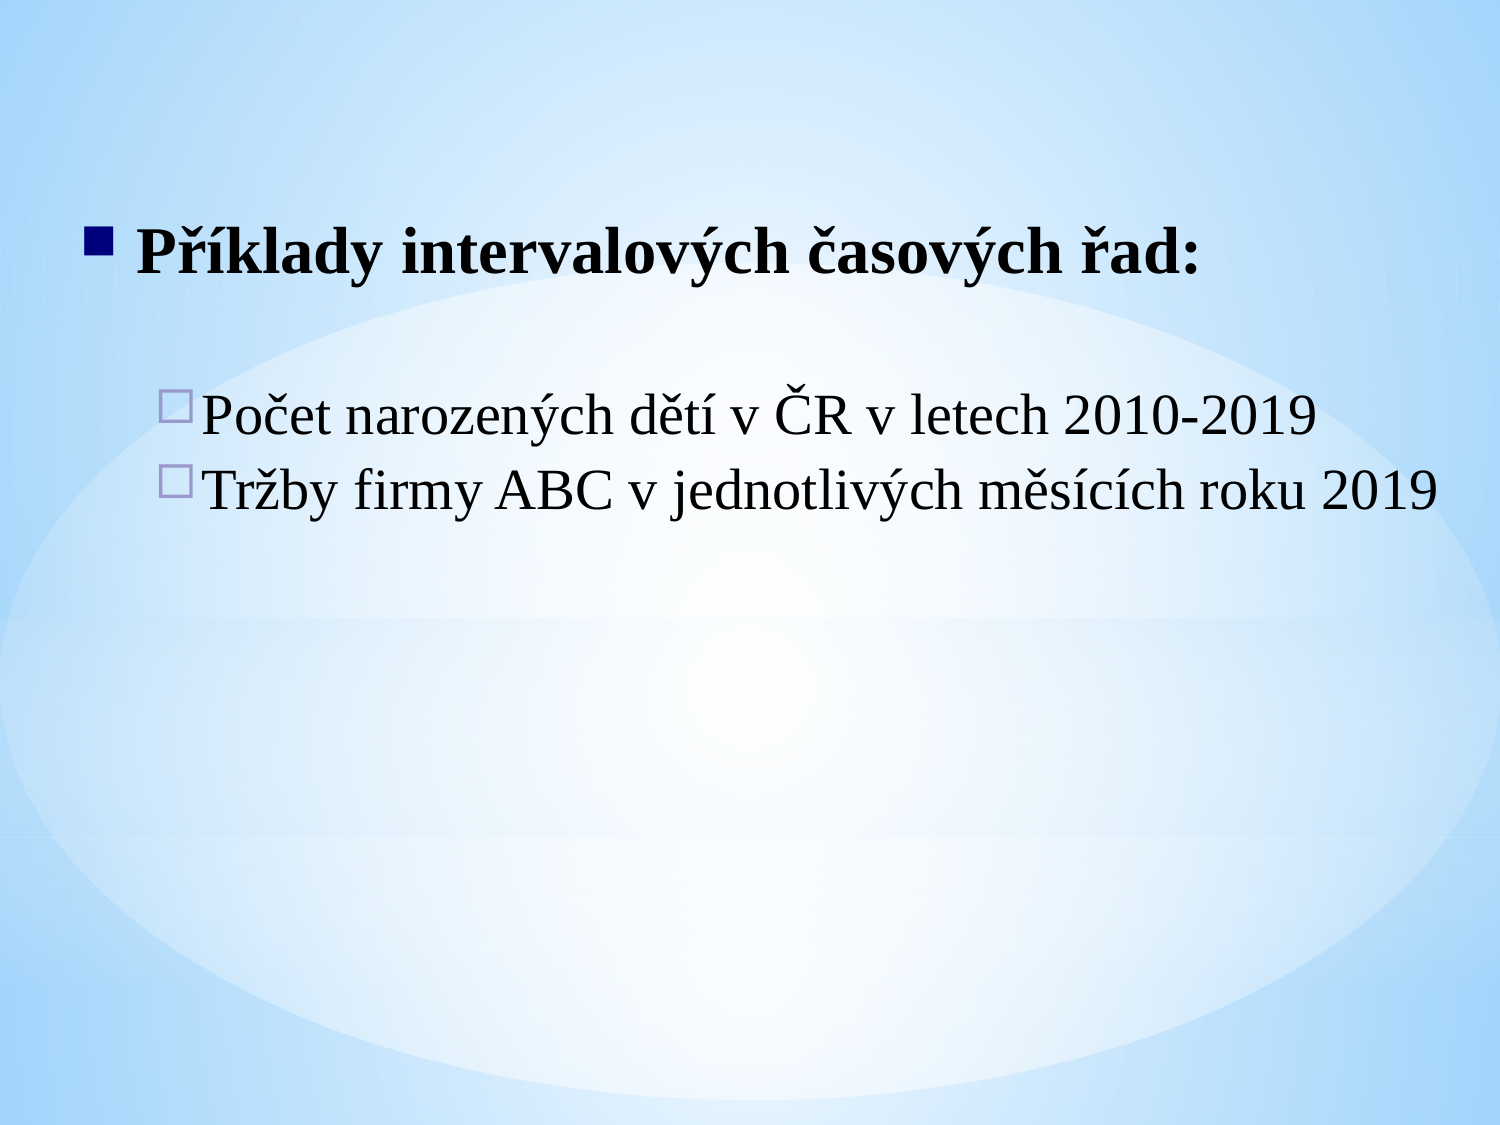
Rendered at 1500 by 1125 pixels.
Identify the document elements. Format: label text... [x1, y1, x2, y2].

list Příklady intervalových časových řad: Počet narozených dětí v ČR v letech 2010-2019 Tržby firmy ABC v jednotlivých měsících roku 2019 [64, 208, 1471, 1071]
